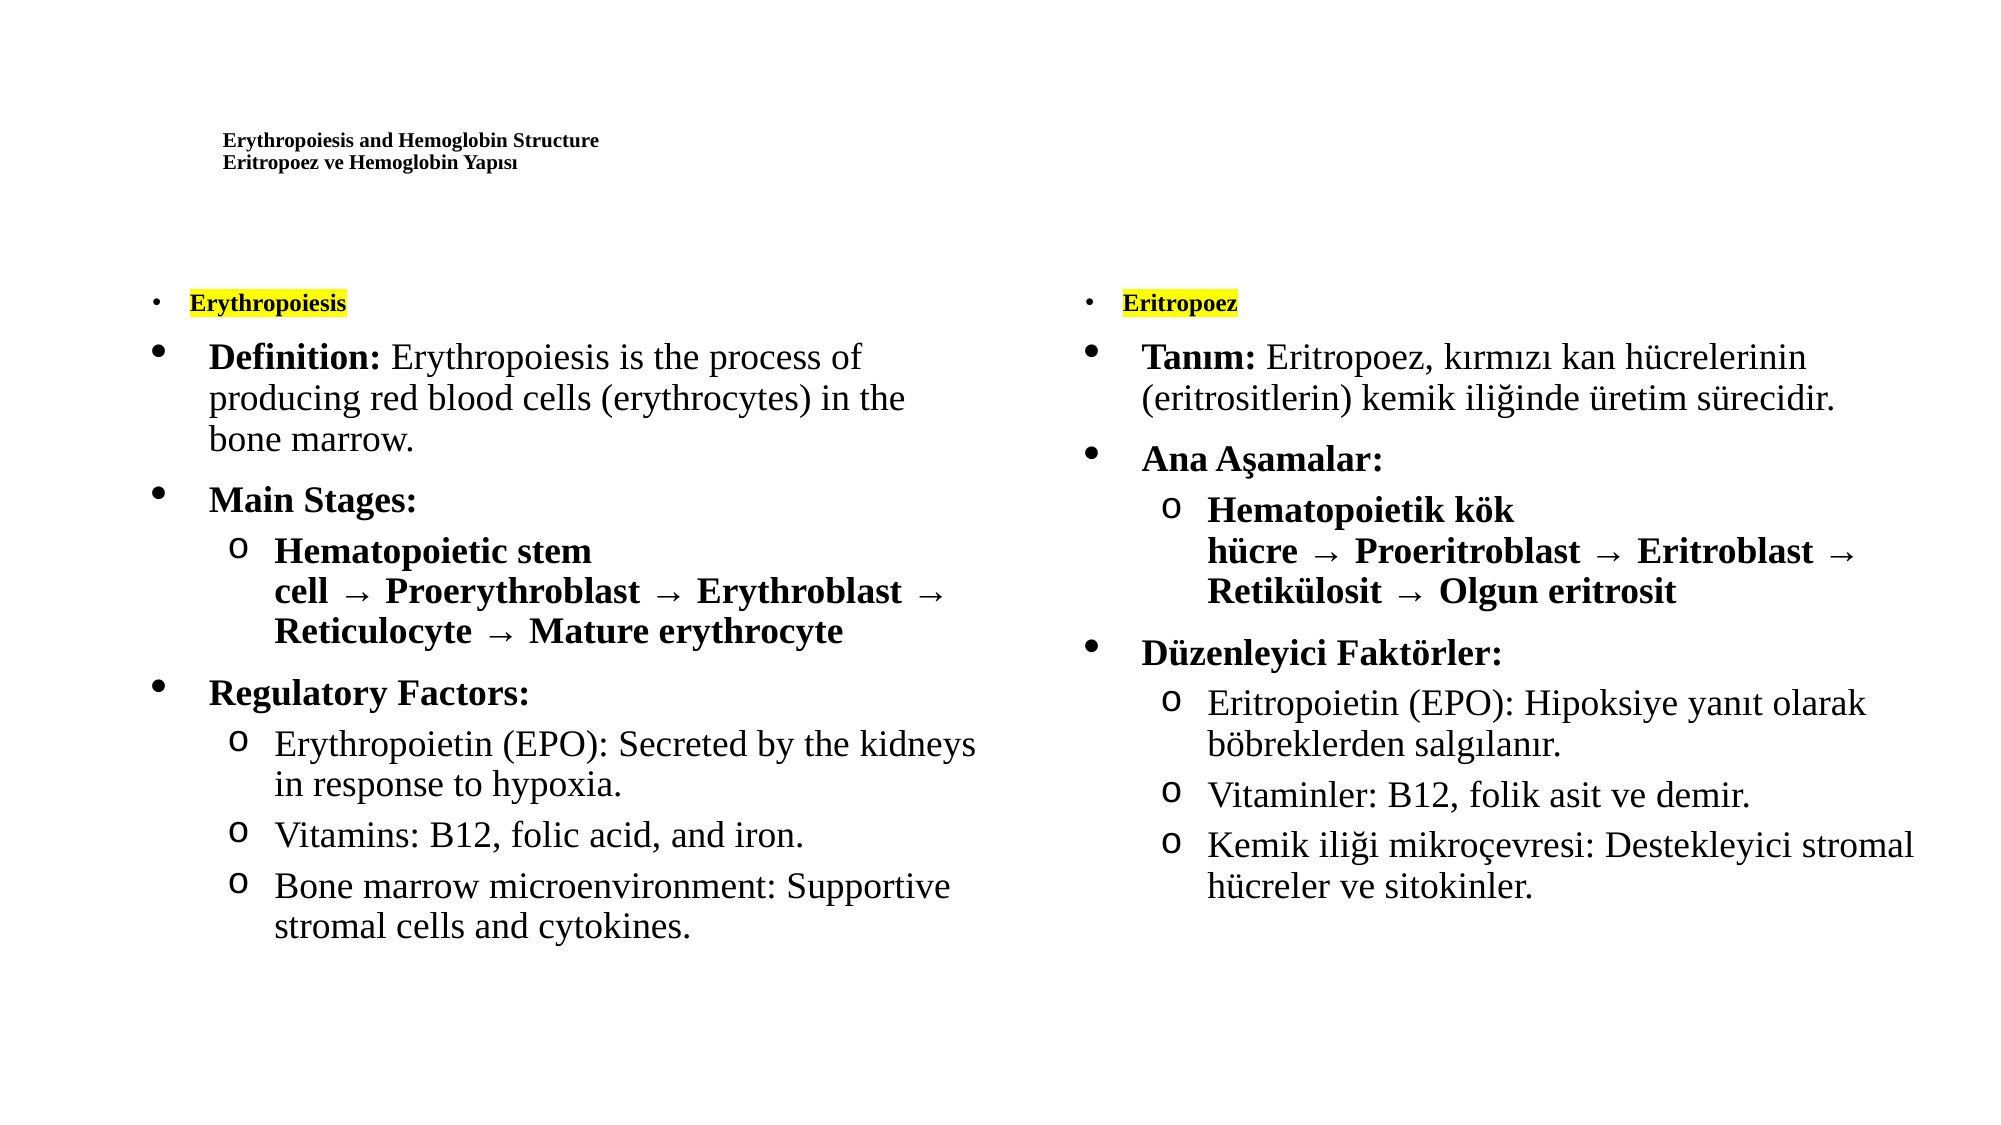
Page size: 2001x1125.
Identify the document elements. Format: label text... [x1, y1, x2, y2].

text_box Eritropoez Tanım: Eritropoez, kırmızı kan hücrelerinin (eritrositlerin) kemik iliğinde üretim sürecidir. Ana Aşamalar: Hematopoietik kök hücre → Proeritroblast → Eritroblast → Retikülosit → Olgun eritrosit Düzenleyici Faktörler: Eritropoietin (EPO): Hipoksiye yanıt olarak böbreklerden salgılanır. Vitaminler: B12, folik asit ve demir. Kemik iliği mikroçevresi: Destekleyici stromal hücreler ve sitokinler. [1070, 282, 1933, 1014]
title Erythropoiesis and Hemoglobin Structure Eritropoez ve Hemoglobin Yapısı [207, 97, 1933, 232]
list Erythropoiesis Definition: Erythropoiesis is the process of producing red blood cells (erythrocytes) in the bone marrow. Main Stages: Hematopoietic stem cell → Proerythroblast → Erythroblast → Reticulocyte → Mature erythrocyte Regulatory Factors: Erythropoietin (EPO): Secreted by the kidneys in response to hypoxia. Vitamins: B12, folic acid, and iron. Bone marrow microenvironment: Supportive stromal cells and cytokines. [137, 282, 1000, 1014]
